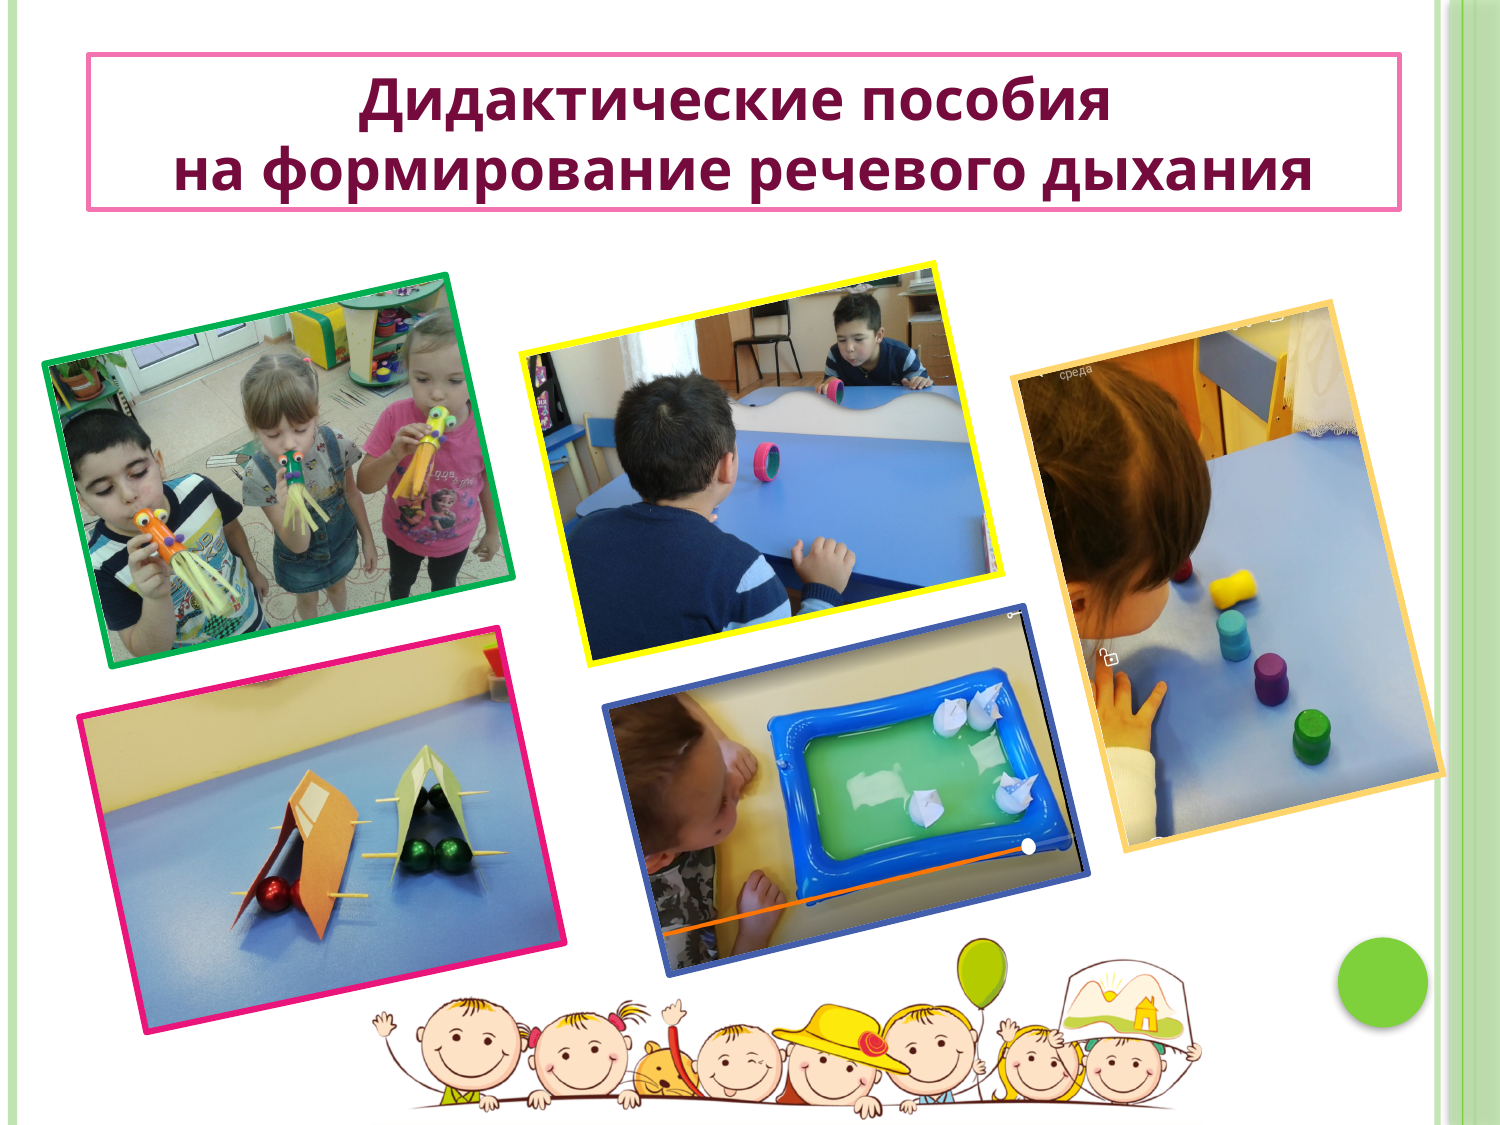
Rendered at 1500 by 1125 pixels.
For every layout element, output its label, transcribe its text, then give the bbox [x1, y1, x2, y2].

picture [84, 307, 1438, 1125]
picture [526, 268, 997, 660]
text_box Дидактические пособия на формирование речевого дыхания [88, 54, 1400, 210]
picture [49, 279, 508, 662]
